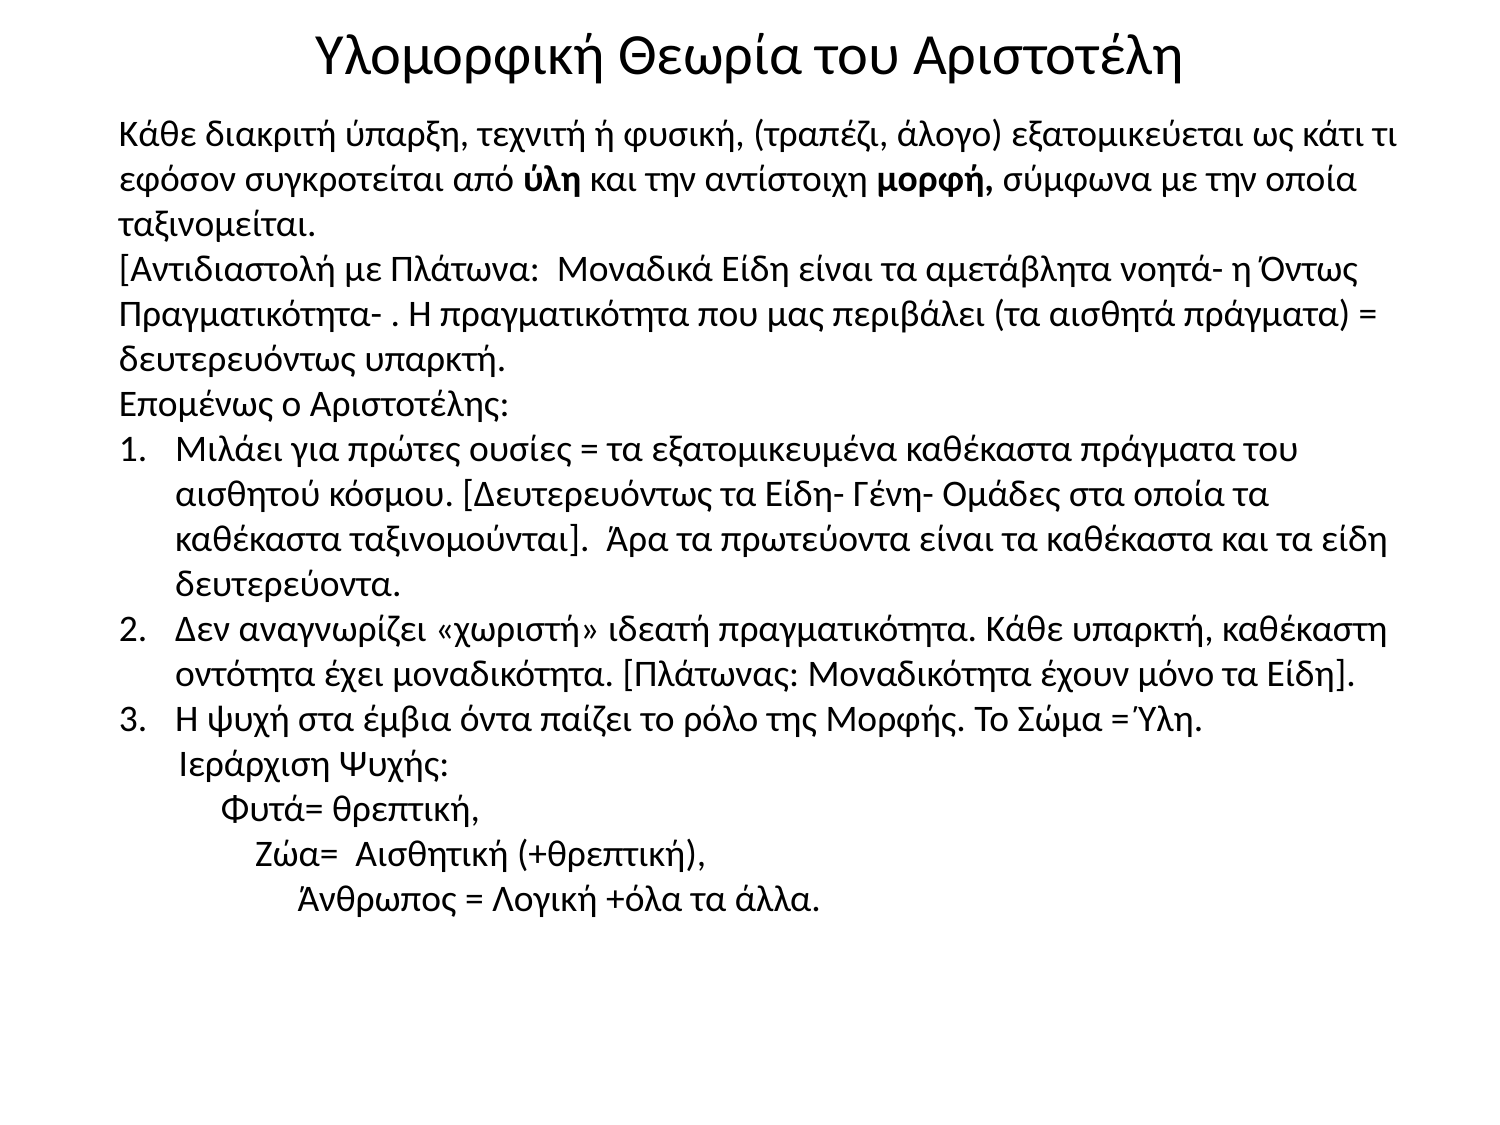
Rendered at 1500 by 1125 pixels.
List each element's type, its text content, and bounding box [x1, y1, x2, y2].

title Υλομορφική Θεωρία του Αριστοτέλη [75, 0, 1425, 102]
text_box Κάθε διακριτή ύπαρξη, τεχνιτή ή φυσική, (τραπέζι, άλογο) εξατομικεύεται ως κάτι τι εφόσον συγκροτείται από ύλη και την αντίστοιχη μορφή, σύμφωνα με την οποία ταξινομείται. [Αντιδιαστολή με Πλάτωνα: Μοναδικά Είδη είναι τα αμετάβλητα νοητά- η Όντως Πραγματικότητα- . Η πραγματικότητα που μας περιβάλει (τα αισθητά πράγματα) = δευτερευόντως υπαρκτή. Επομένως ο Αριστοτέλης: Μιλάει για πρώτες ουσίες = τα εξατομικευμένα καθέκαστα πράγματα του αισθητού κόσμου. [Δευτερευόντως τα Είδη- Γένη- Ομάδες στα οποία τα καθέκαστα ταξινομούνται]. Άρα τα πρωτεύοντα είναι τα καθέκαστα και τα είδη δευτερεύοντα. Δεν αναγνωρίζει «χωριστή» ιδεατή πραγματικότητα. Κάθε υπαρκτή, καθέκαστη οντότητα έχει μοναδικότητα. [Πλάτωνας: Μοναδικότητα έχουν μόνο τα Είδη]. Η ψυχή στα έμβια όντα παίζει το ρόλο της Μορφής. Το Σώμα = Ύλη. Ιεράρχιση Ψυχής: Φυτά= θρεπτική, Ζώα= Αισθητική (+θρεπτική), Άνθρωπος = Λογική +όλα τα άλλα. [104, 101, 1428, 1017]
